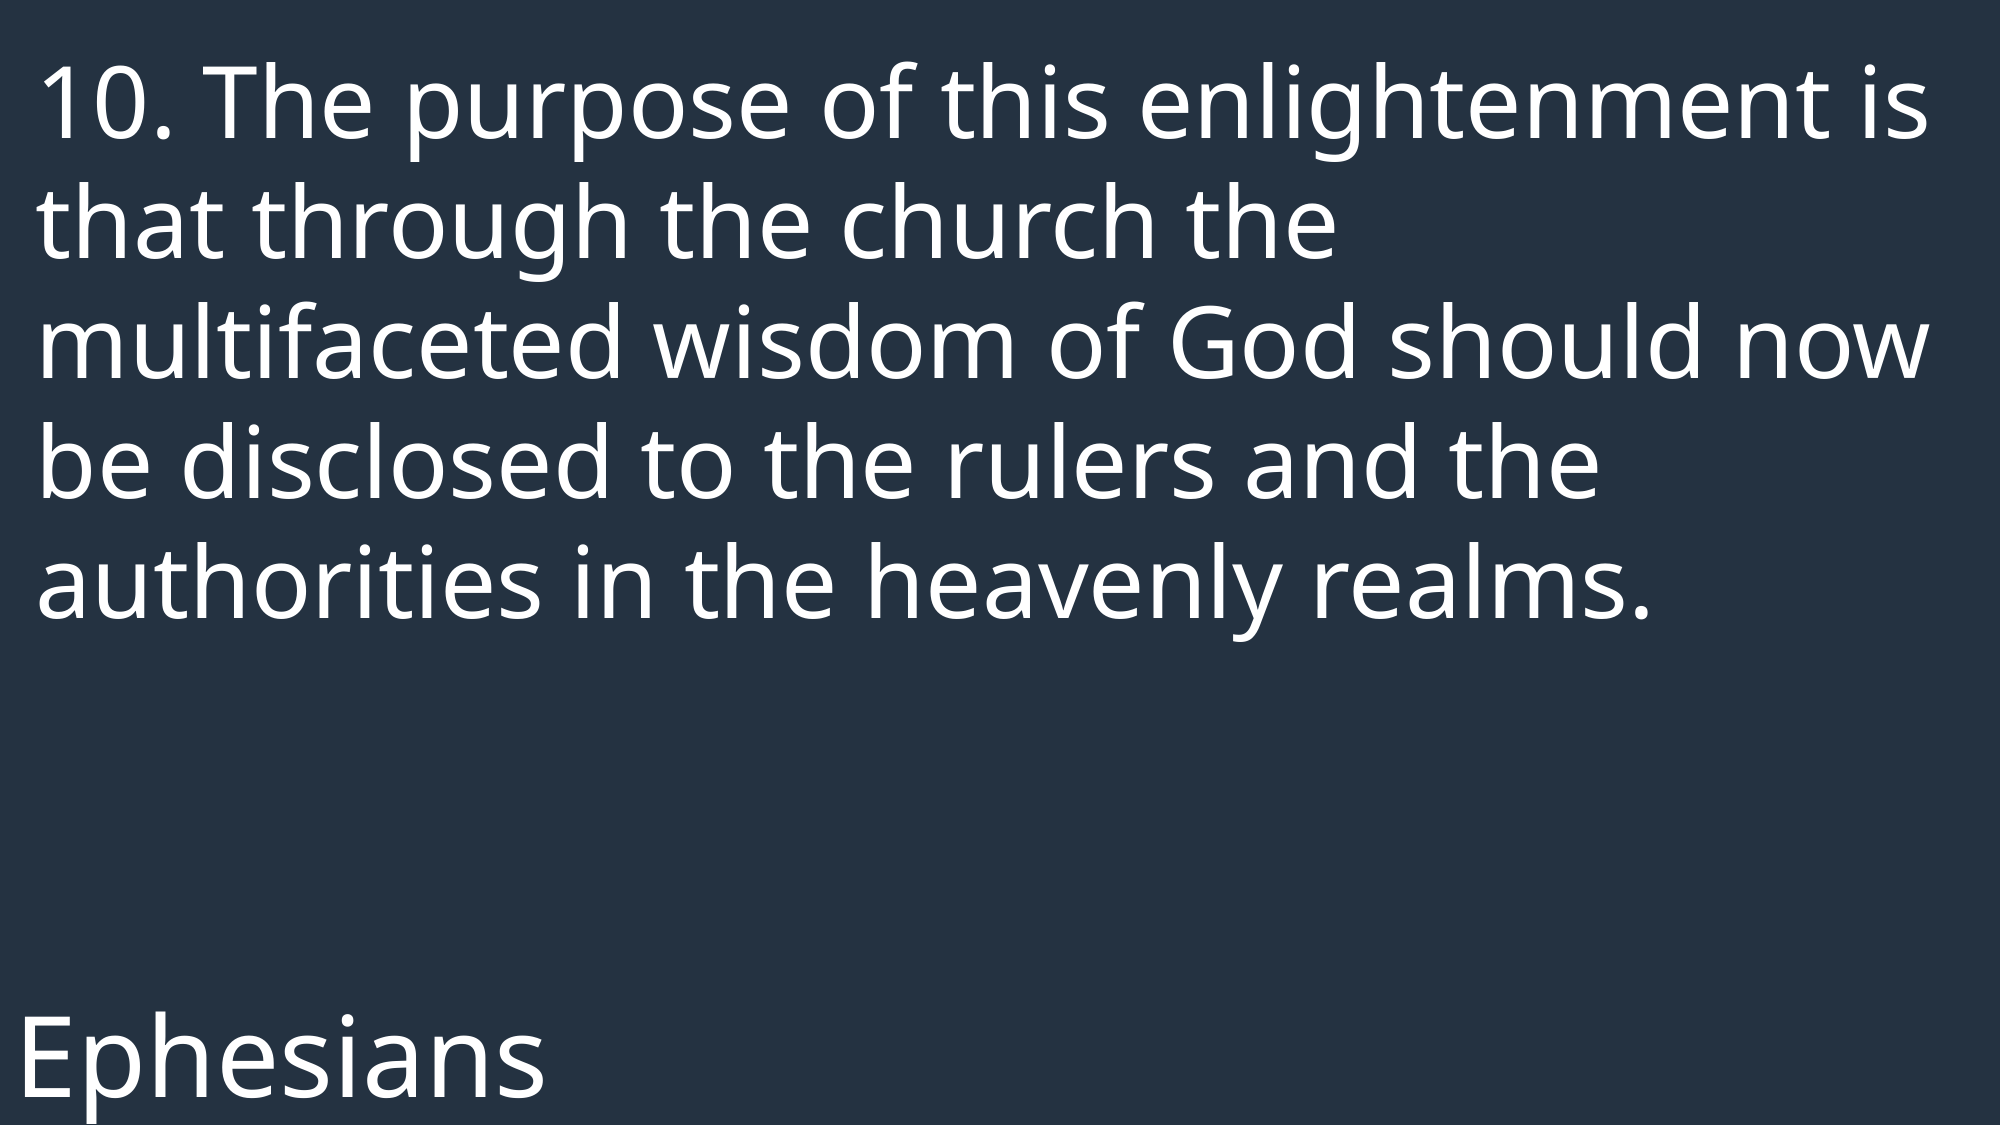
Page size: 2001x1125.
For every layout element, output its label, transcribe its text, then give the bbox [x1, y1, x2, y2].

text_box 10. The purpose of this enlightenment is that through the church the multifaceted wisdom of God should now be disclosed to the rulers and the authorities in the heavenly realms. [21, 31, 1971, 646]
text_box Ephesians [0, 977, 584, 1125]
